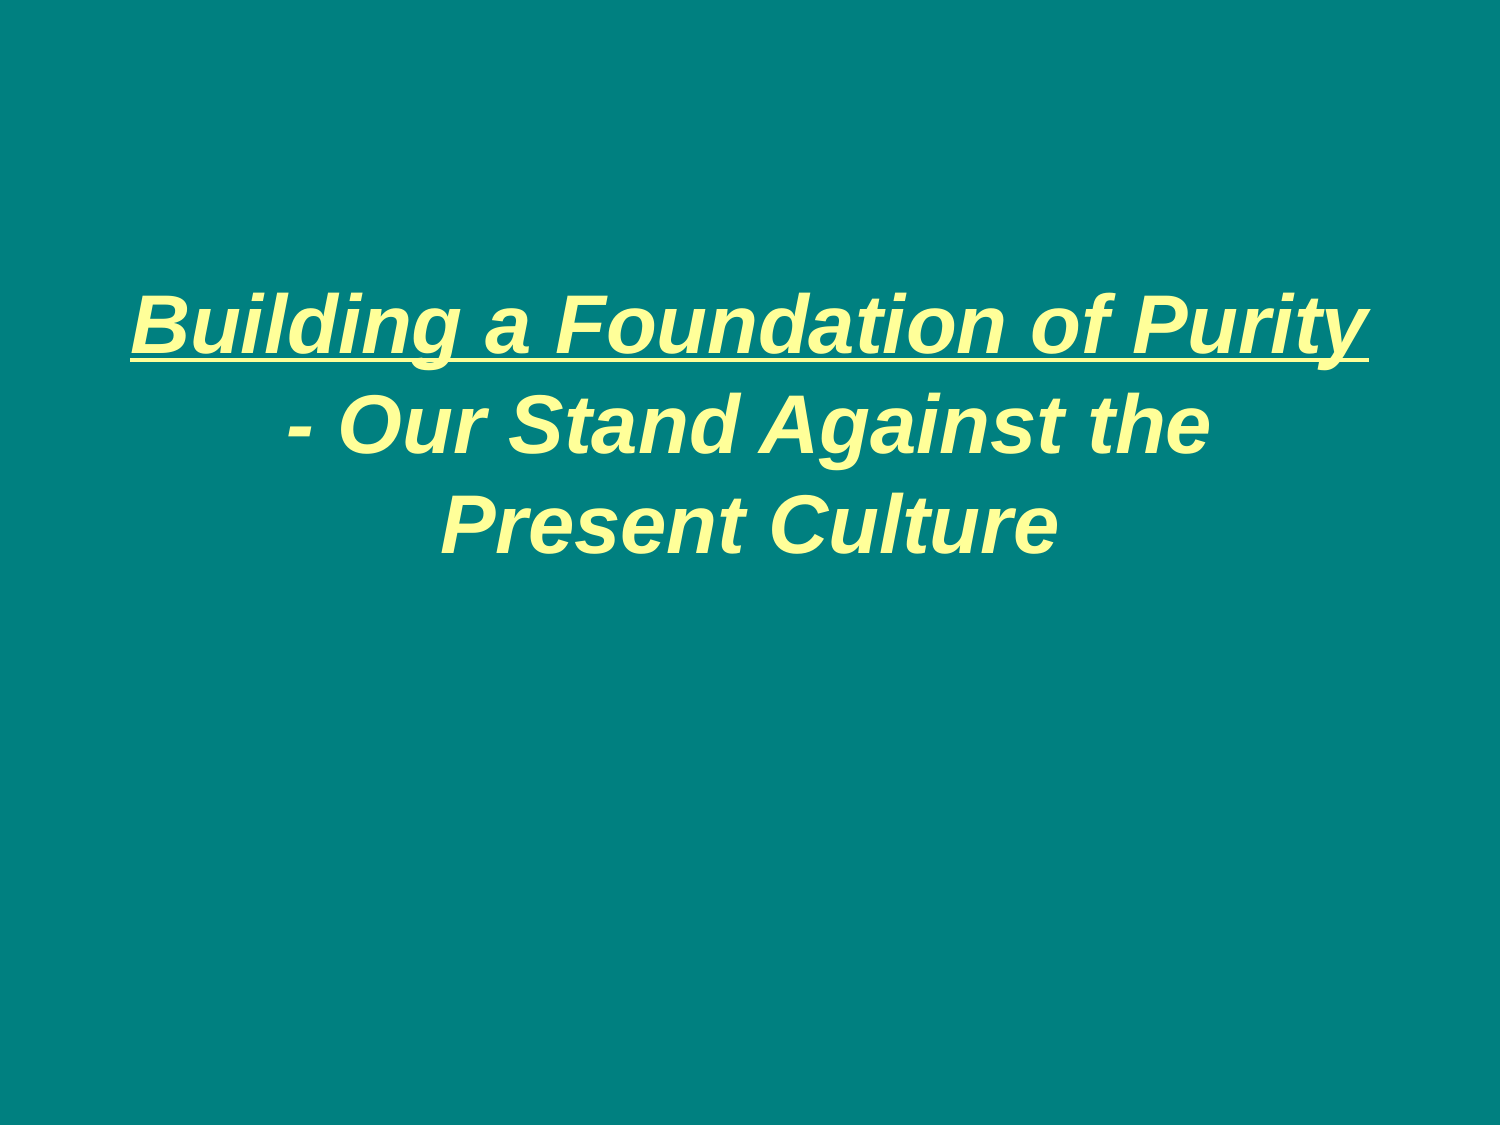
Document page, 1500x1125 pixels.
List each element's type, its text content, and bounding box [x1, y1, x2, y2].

title Building a Foundation of Purity - Our Stand Against the Present Culture [112, 349, 1388, 591]
